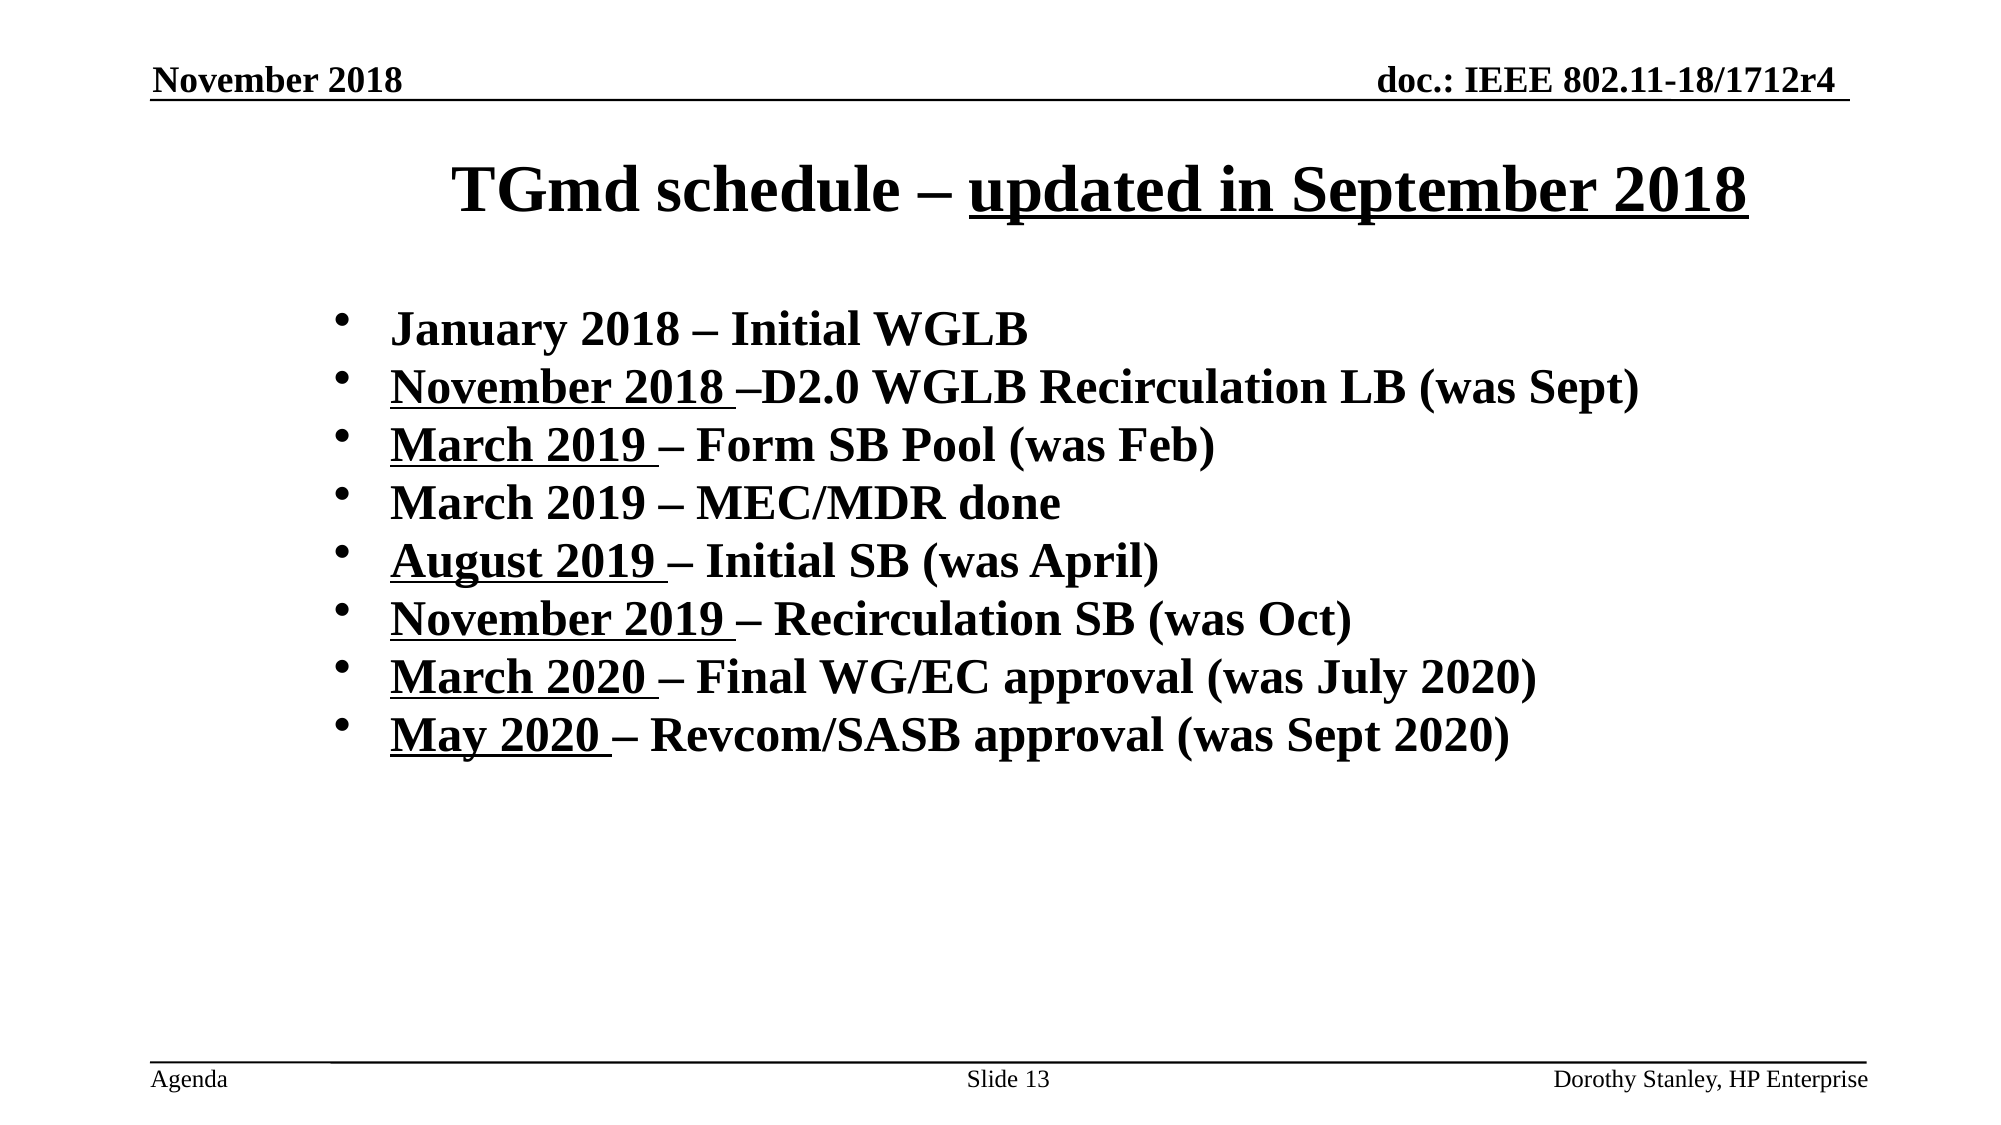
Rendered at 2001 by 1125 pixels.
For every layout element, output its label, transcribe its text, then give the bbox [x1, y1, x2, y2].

footer Dorothy Stanley, HP Enterprise [1549, 1062, 1869, 1093]
title TGmd schedule – updated in September 2018 [362, 137, 1838, 313]
list January 2018 – Initial WGLB November 2018 –D2.0 WGLB Recirculation LB (was Sept) March 2019 – Form SB Pool (was Feb) March 2019 – MEC/MDR done August 2019 – Initial SB (was April) November 2019 – Recirculation SB (was Oct) March 2020 – Final WG/EC approval (was July 2020) May 2020 – Revcom/SASB approval (was Sept 2020) [318, 299, 1694, 838]
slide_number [152, 54, 567, 100]
slide_number Slide 13 [964, 1062, 1053, 1093]
